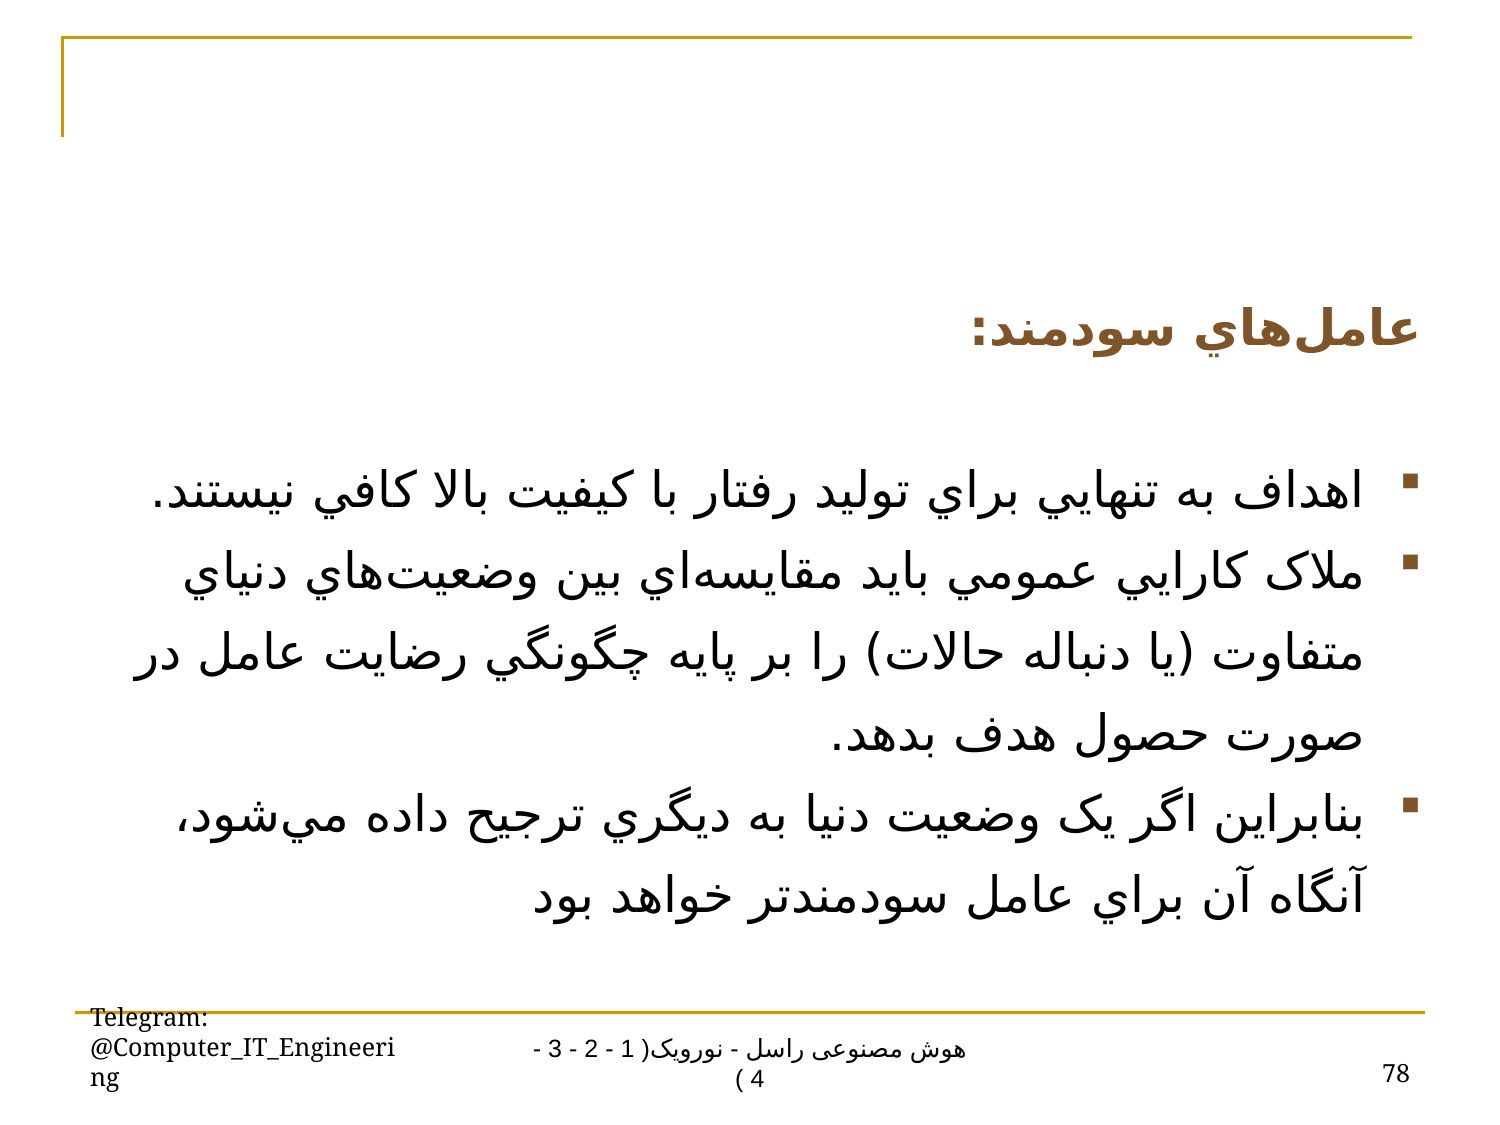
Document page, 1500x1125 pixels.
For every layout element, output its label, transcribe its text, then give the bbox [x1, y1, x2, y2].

text_box عامل‌هاي سودمند: اهداف به تنهايي براي توليد رفتار با کيفيت بالا کافي نيستند. ملاک کارايي عمومي بايد مقايسه‌اي بين وضعيت‌هاي دنياي متفاوت (يا دنباله‌ حالات) را بر پايه چگونگي رضايت عامل در صورت حصول هدف بدهد. بنابراين اگر يک وضعيت دنيا به ديگري ترجيح داده مي‌شود، آنگاه آن براي عامل سودمند‌تر خواهد بود [67, 267, 1437, 930]
slide_number 78 [1074, 1023, 1426, 1100]
slide_number Telegram: @Computer_IT_Engineering [74, 1023, 426, 1100]
footer هوش مصنوعی راسل - نورویک( 1 - 2 - 3 - 4 ) [512, 1024, 988, 1101]
